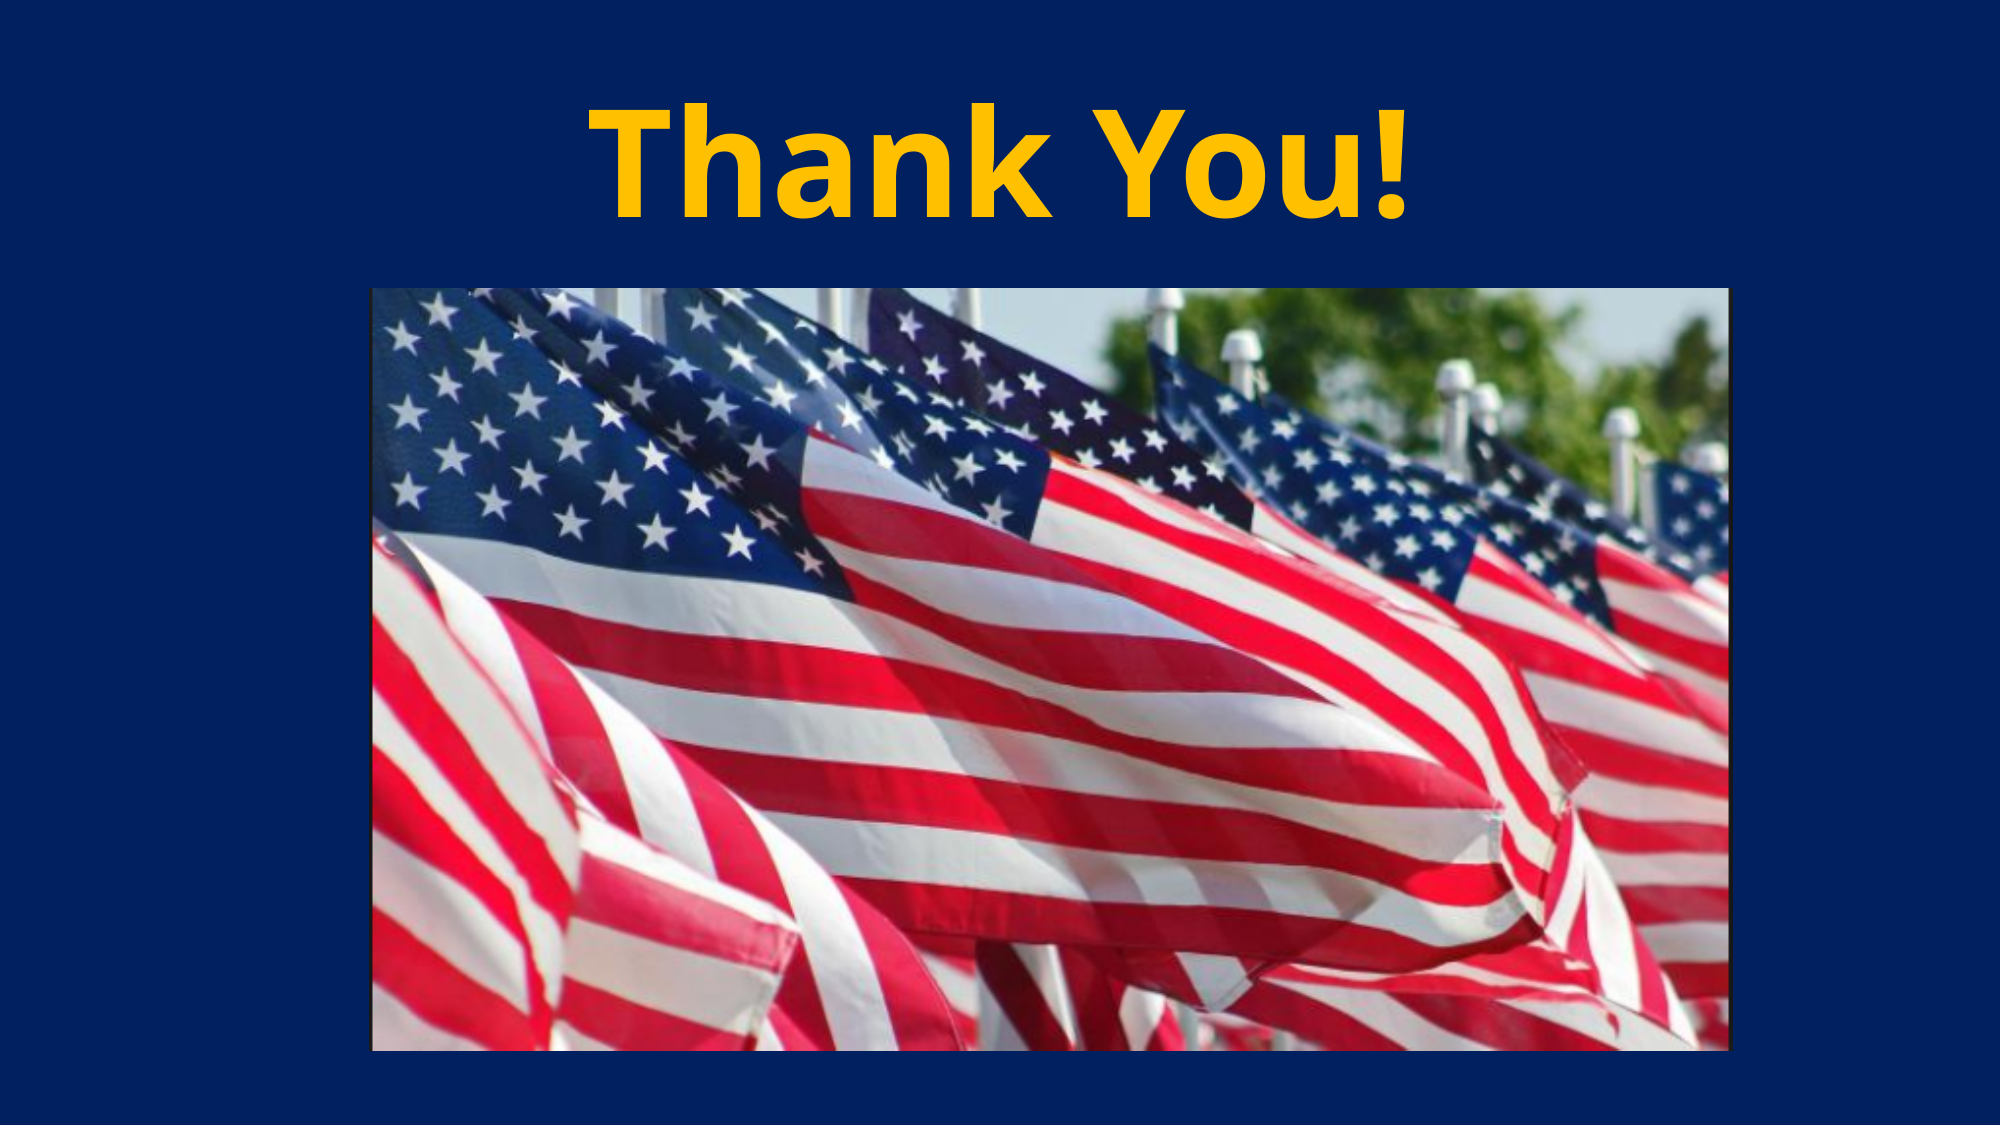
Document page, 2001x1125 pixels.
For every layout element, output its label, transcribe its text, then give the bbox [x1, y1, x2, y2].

title Thank You! [137, 59, 1863, 278]
picture [369, 288, 1733, 1051]
